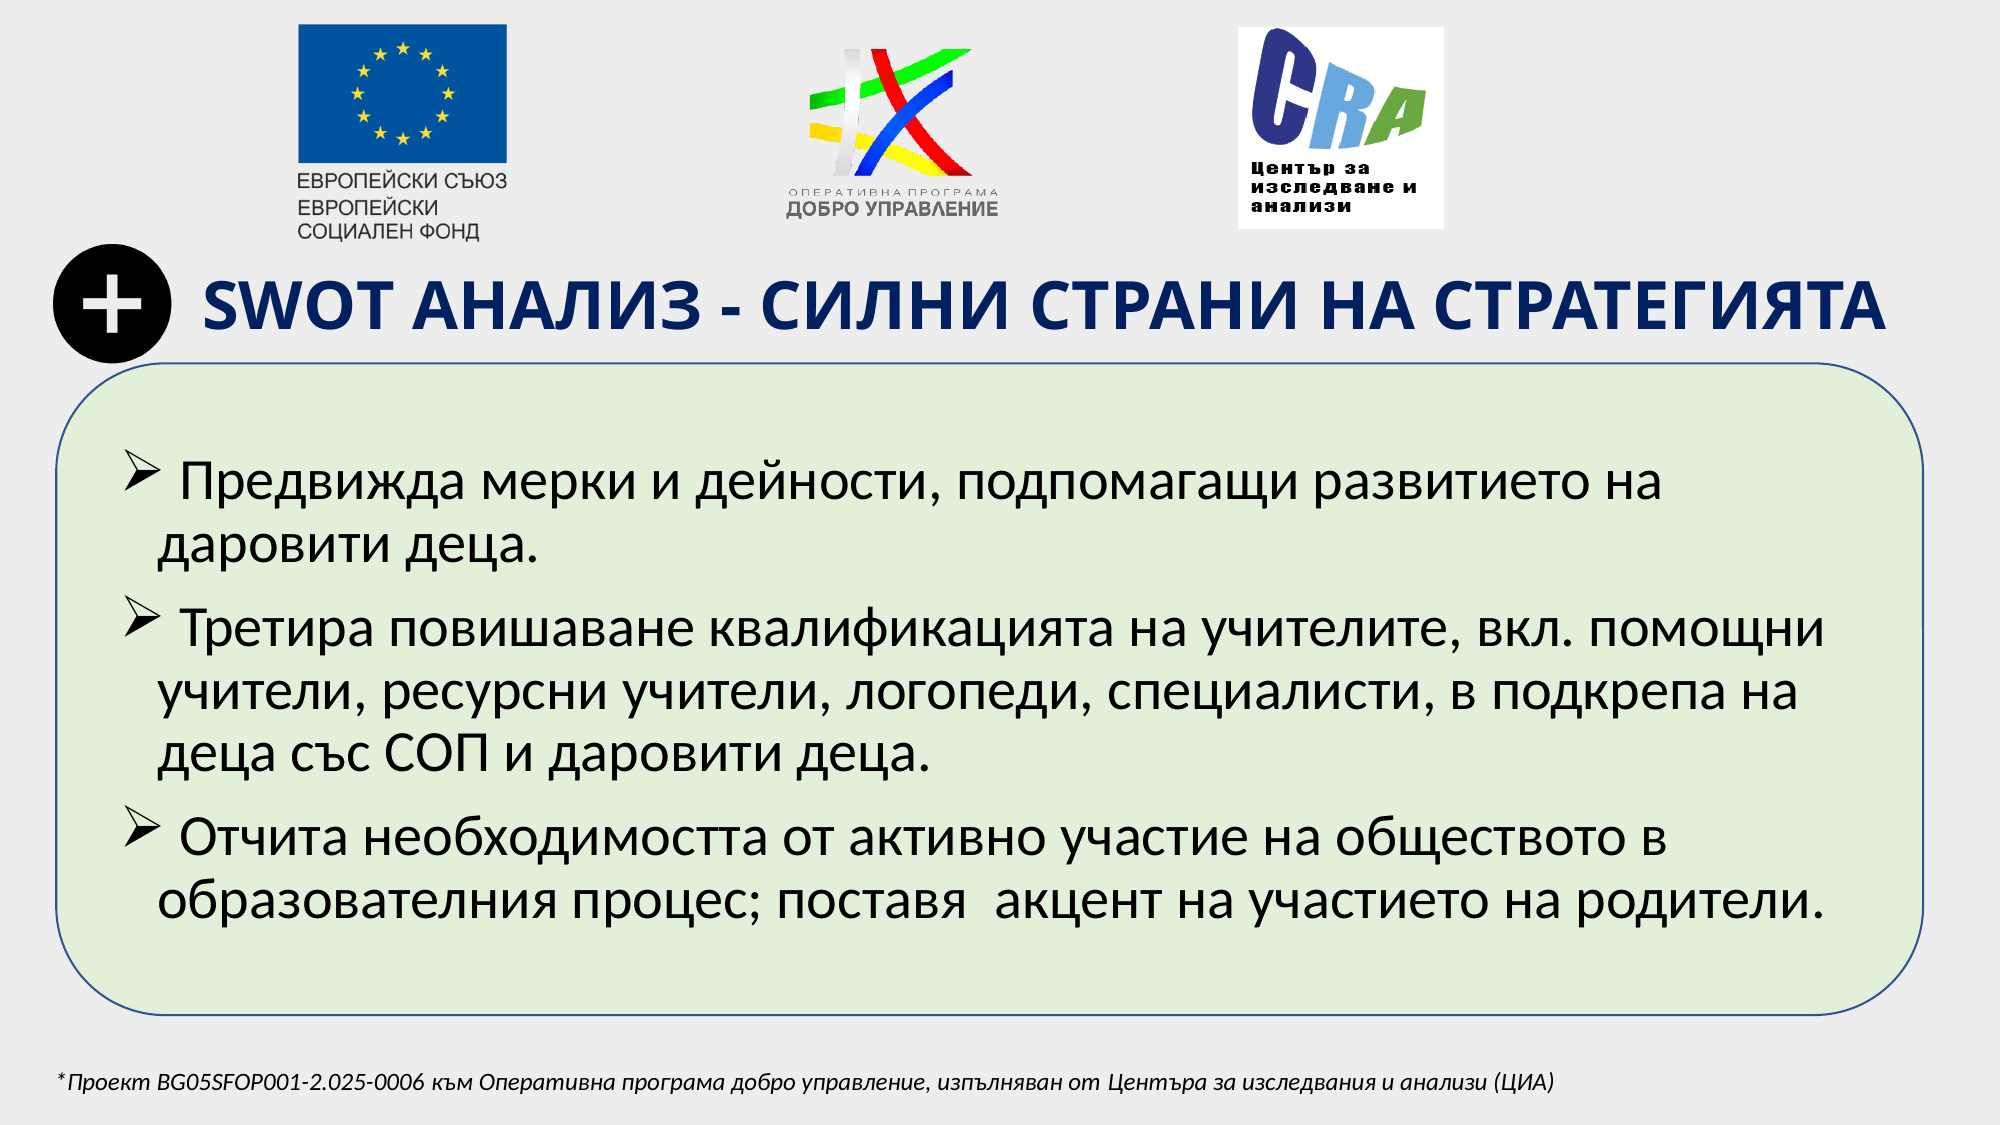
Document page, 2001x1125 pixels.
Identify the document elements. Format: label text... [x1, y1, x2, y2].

text_box [1904, 408, 1925, 970]
picture [743, 20, 1030, 238]
picture [1238, 27, 1444, 229]
picture [36, 228, 187, 379]
list Предвижда мерки и дейности, подпомагащи развитието на даровити деца. Третира повишаване квалификацията на учителите, вкл. помощни учители, ресурсни учители, логопеди, специалисти, в подкрепа на деца със СОП и даровити деца. Отчита необходимостта от активно участие на обществото в образователния процес; поставя акцент на участието на родители. [104, 379, 1904, 1125]
title SWОT анализ - Силни страни на стратегията [187, 235, 1912, 381]
text_box [55, 380, 104, 998]
footer *Проект BG05SFOP001-2.025-0006 към Оперативна програма добро управление, изпълняван от Центъра за изследвания и анализи (ЦИА) [0, 1052, 1654, 1113]
picture [298, 24, 507, 242]
